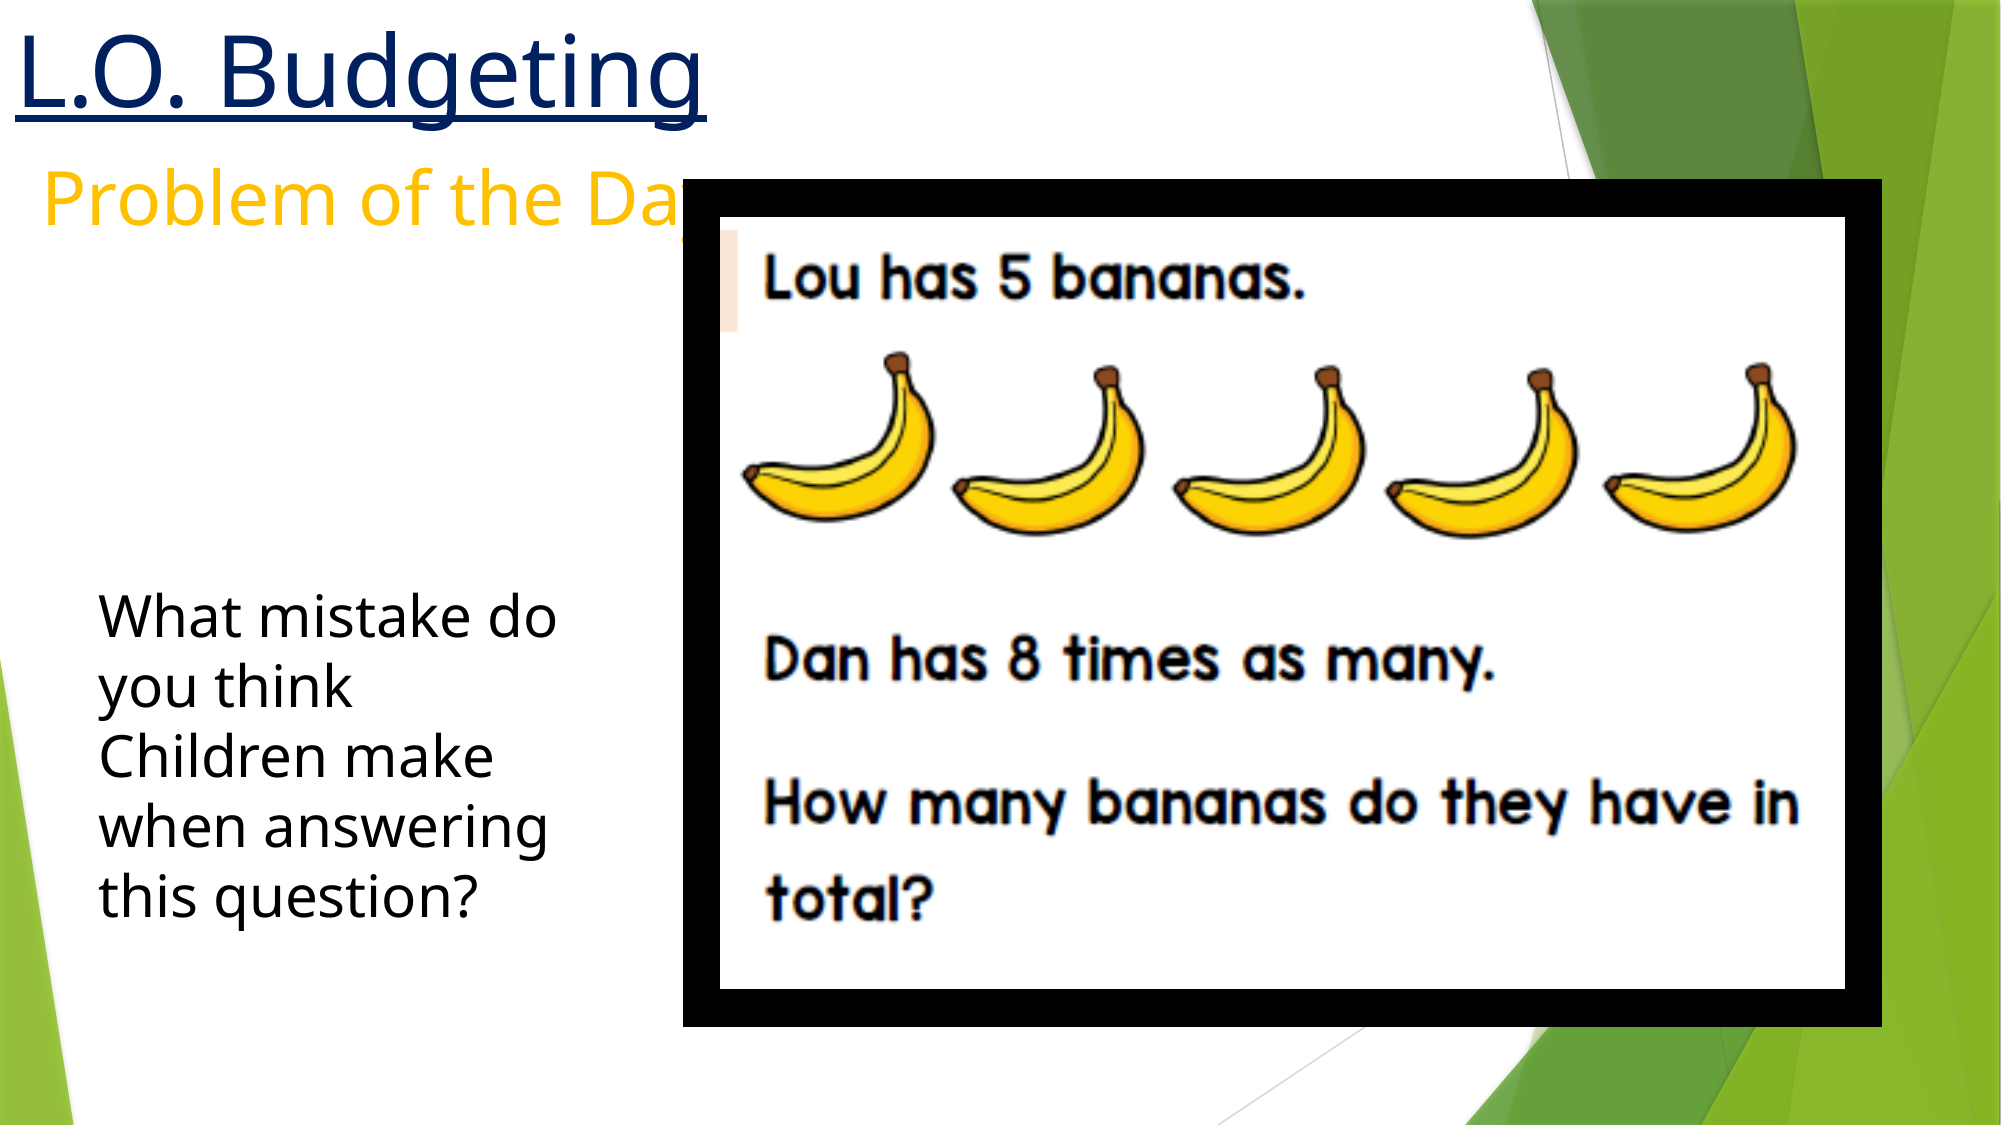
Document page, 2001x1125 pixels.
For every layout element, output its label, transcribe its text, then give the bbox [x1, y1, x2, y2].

list Problem of the Day [26, 142, 1602, 780]
title L.O. Budgeting [0, 0, 1411, 217]
picture [719, 216, 1846, 990]
text_box What mistake do you think Children make when answering this question? [83, 572, 575, 937]
